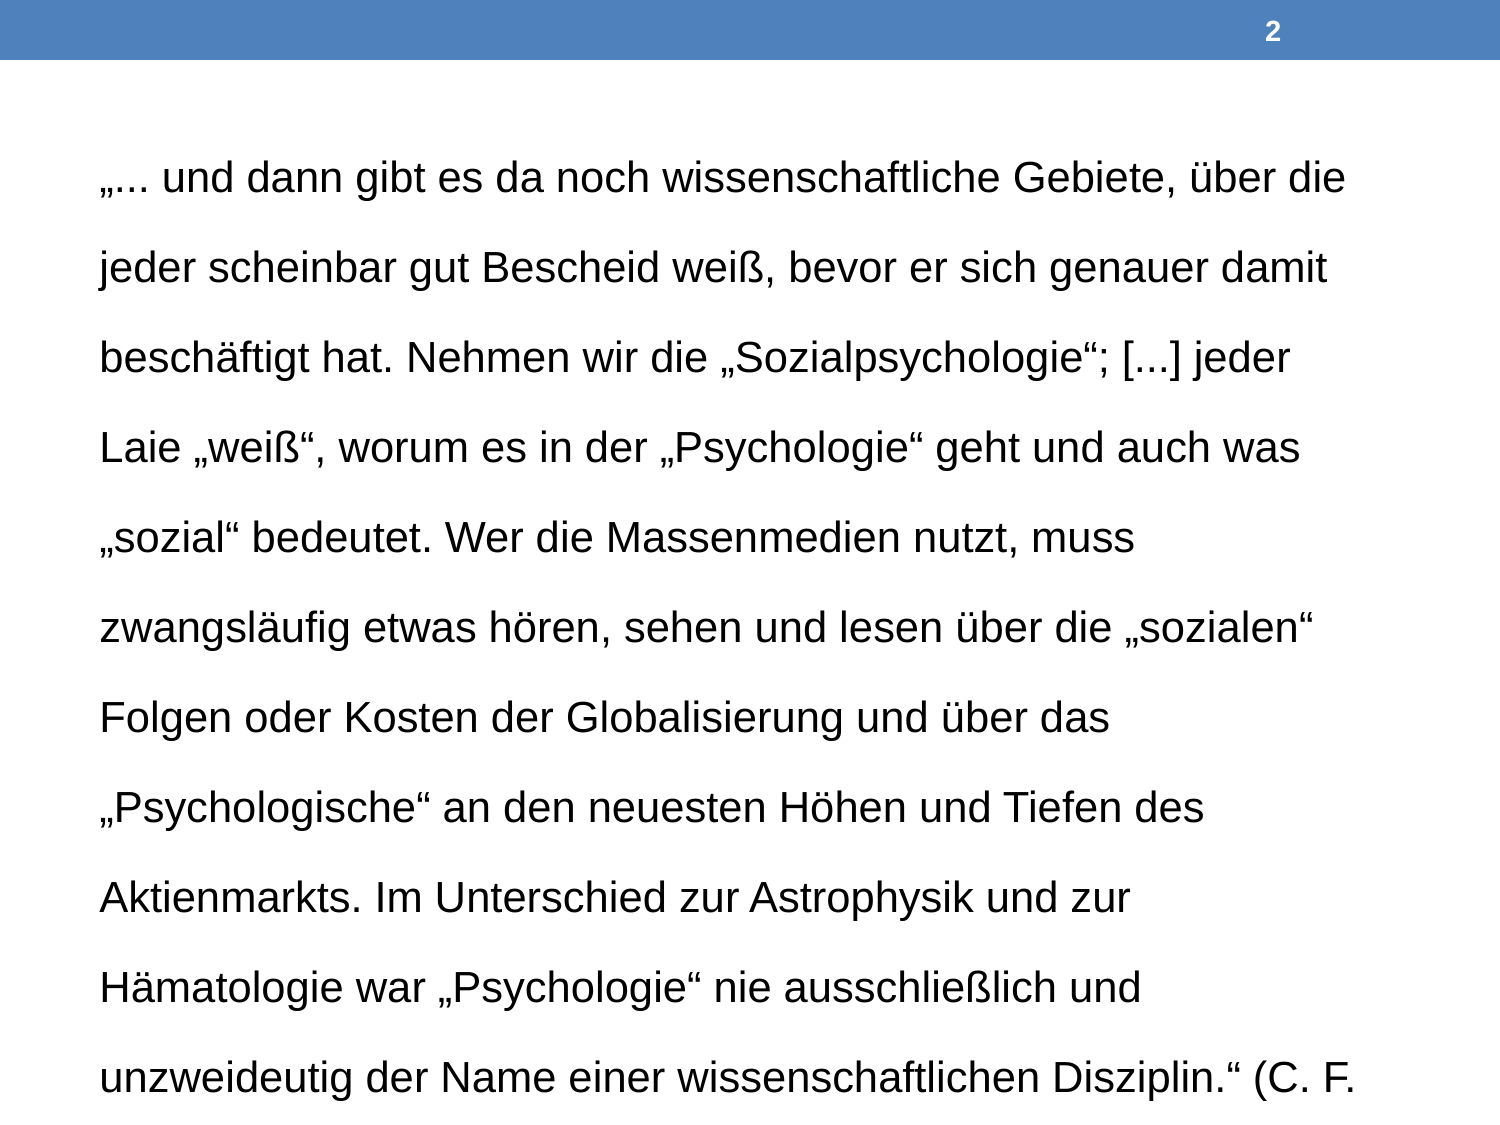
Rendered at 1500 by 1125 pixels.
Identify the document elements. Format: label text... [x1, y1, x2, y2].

text_box „... und dann gibt es da noch wissenschaftliche Gebiete, über die jeder scheinbar gut Bescheid weiß, bevor er sich genauer damit beschäftigt hat. Nehmen wir die „Sozialpsychologie“; [...] jeder Laie „weiß“, worum es in der „Psychologie“ geht und auch was „sozial“ bedeutet. Wer die Massenmedien nutzt, muss zwangsläufig etwas hören, sehen und lesen über die „sozialen“ Folgen oder Kosten der Globalisierung und über das „Psychologische“ an den neuesten Höhen und Tiefen des Aktienmarkts. Im Unterschied zur Astrophysik und zur Hämatologie war „Psychologie“ nie ausschließlich und unzweideutig der Name einer wissenschaftlichen Disziplin.“ (C. F. Graumann, 2002) [84, 132, 1381, 1125]
slide_number 1 [1250, 3, 1425, 57]
